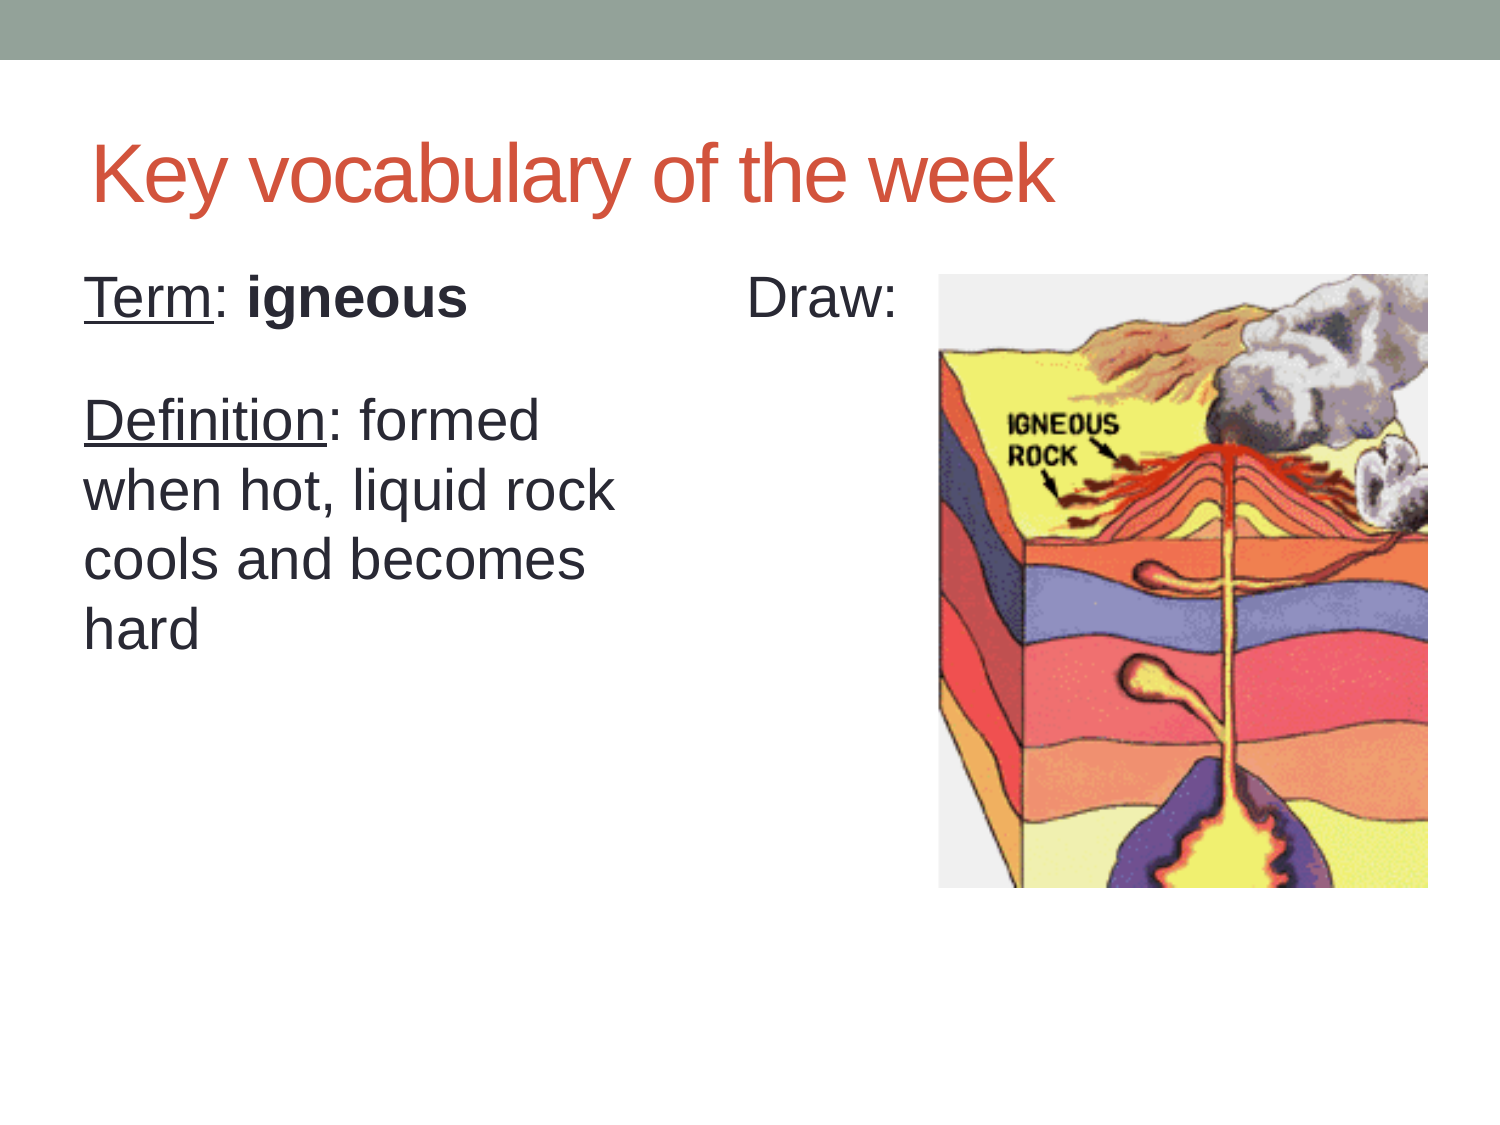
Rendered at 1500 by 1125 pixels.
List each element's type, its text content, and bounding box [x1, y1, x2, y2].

list Term: igneous Definition: formed when hot, liquid rock cools and becomes hard [50, 251, 675, 1005]
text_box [937, 274, 1428, 888]
title Key vocabulary of the week [75, 87, 1425, 250]
list Draw: [712, 251, 1463, 1005]
